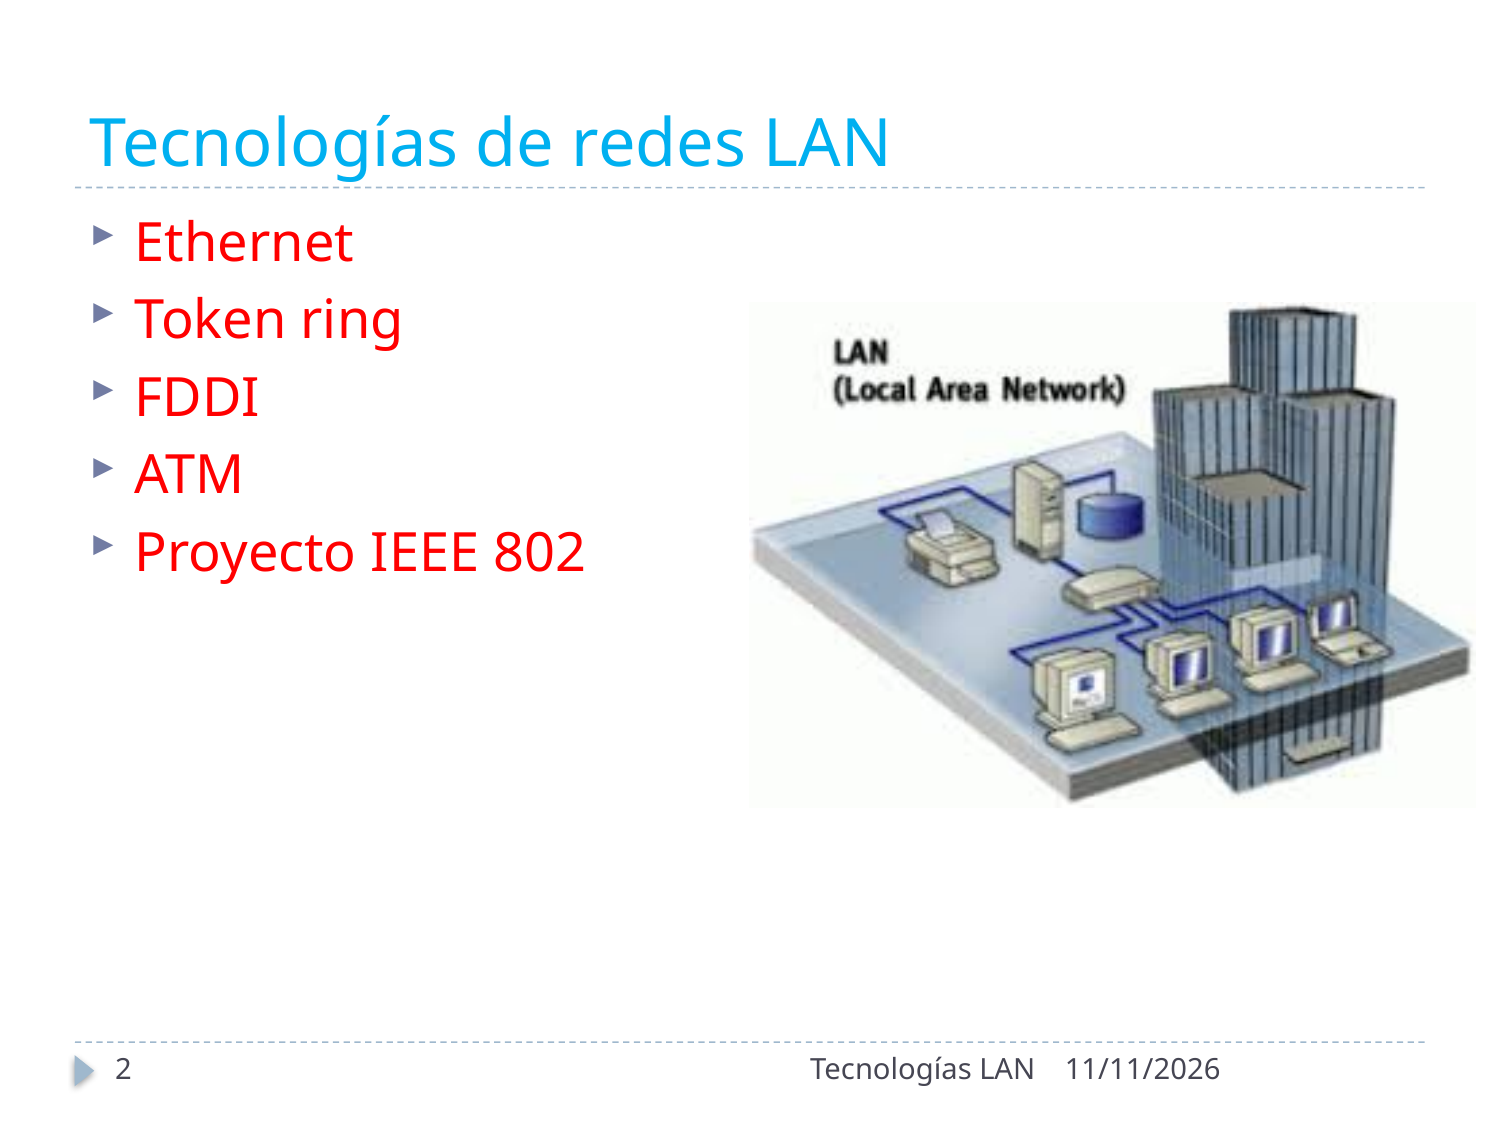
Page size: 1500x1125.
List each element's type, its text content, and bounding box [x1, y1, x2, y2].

title Tecnologías de redes LAN [75, 24, 1425, 188]
slide_number 2 [100, 1042, 426, 1103]
picture [749, 302, 1477, 808]
footer Tecnologías LAN [475, 1042, 1051, 1103]
list Ethernet Token ring FDDI ATM Proyecto IEEE 802 [75, 200, 1425, 1010]
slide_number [1051, 1042, 1426, 1103]
